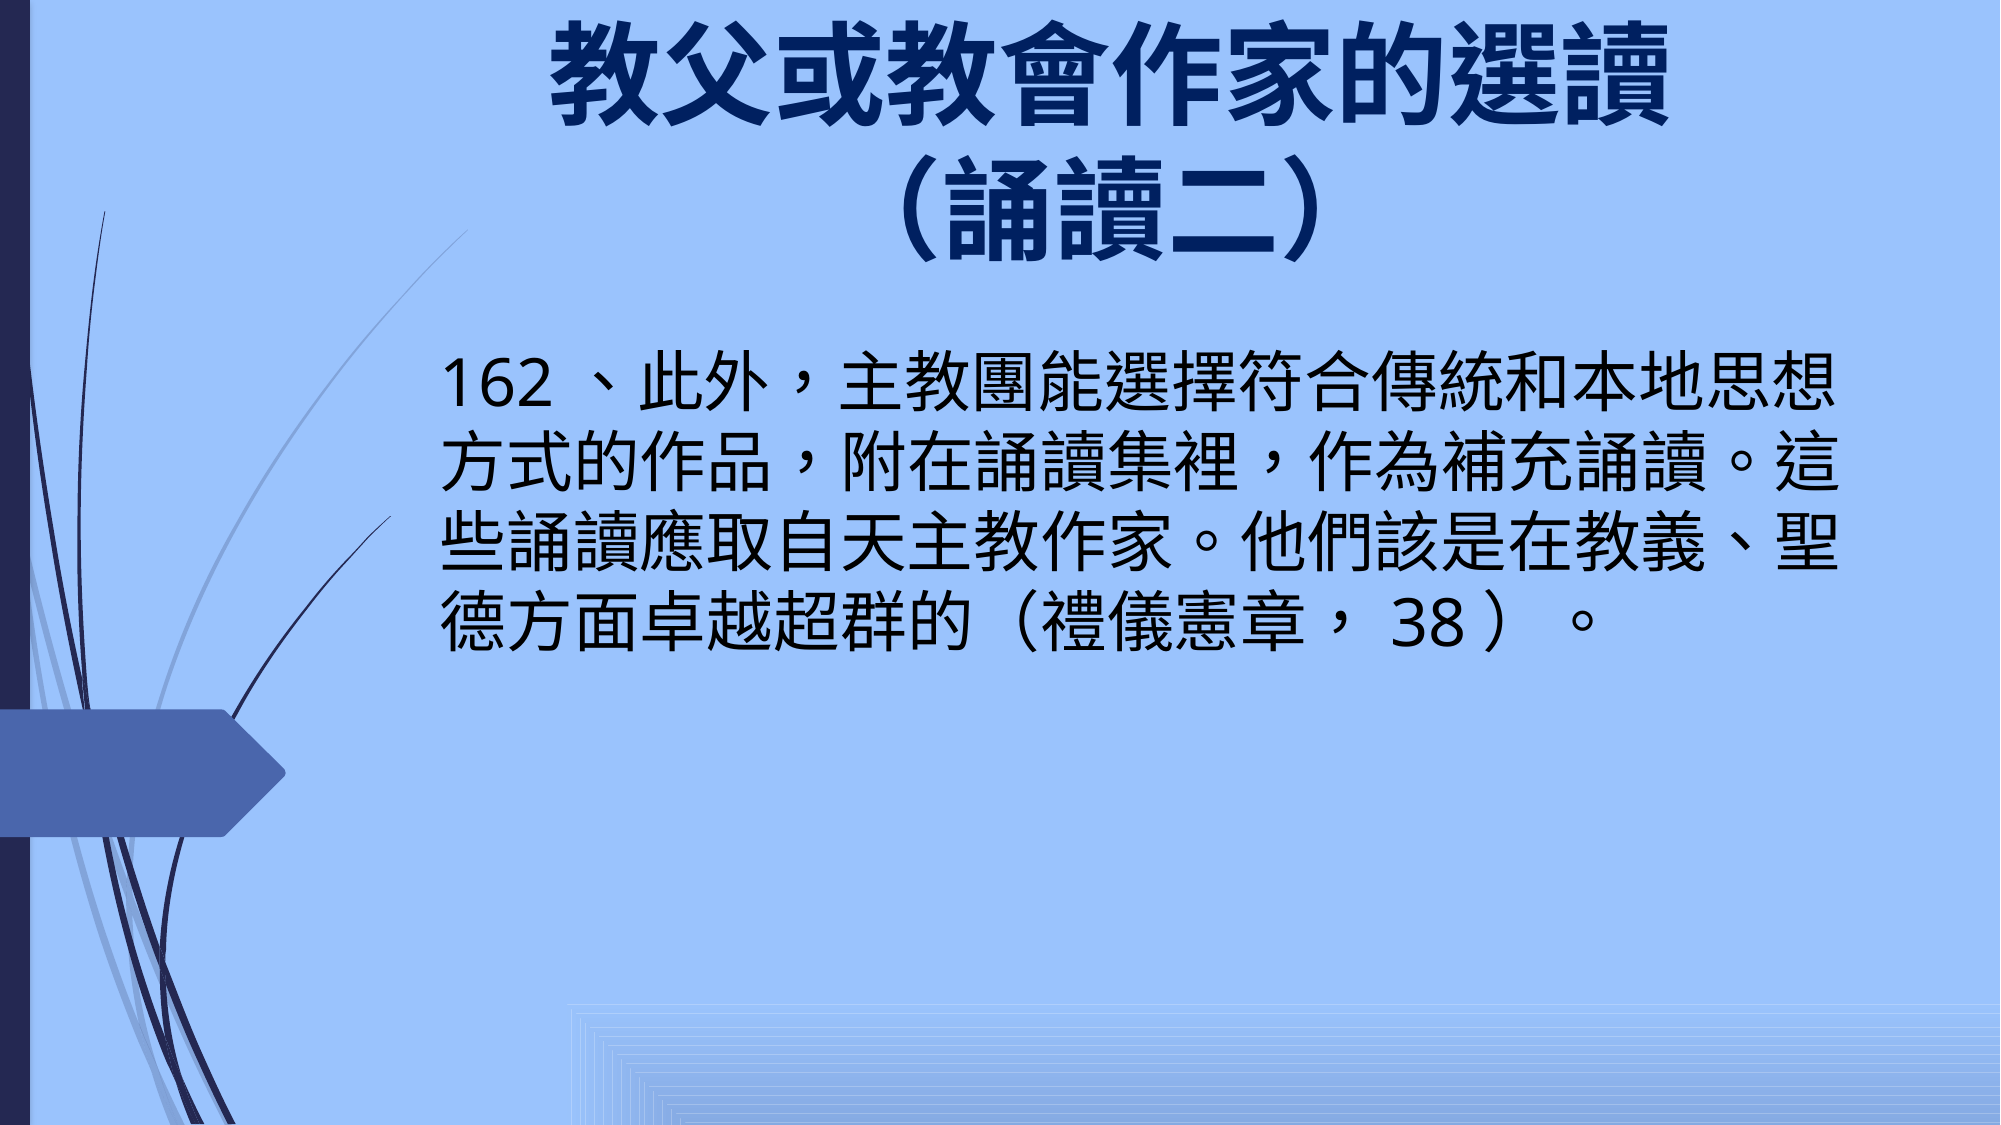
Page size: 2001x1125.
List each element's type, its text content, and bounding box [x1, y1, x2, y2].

title 教父或教會作家的選讀 （誦讀二） [379, 120, 1843, 282]
subtitle 162、此外，主教團能選擇符合傳統和本地思想方式的作品，附在誦讀集裡，作為補充誦讀。這些誦讀應取自天主教作家。他們該是在教義、聖德方面卓越超群的（禮儀憲章，38）。 [424, 332, 1888, 969]
